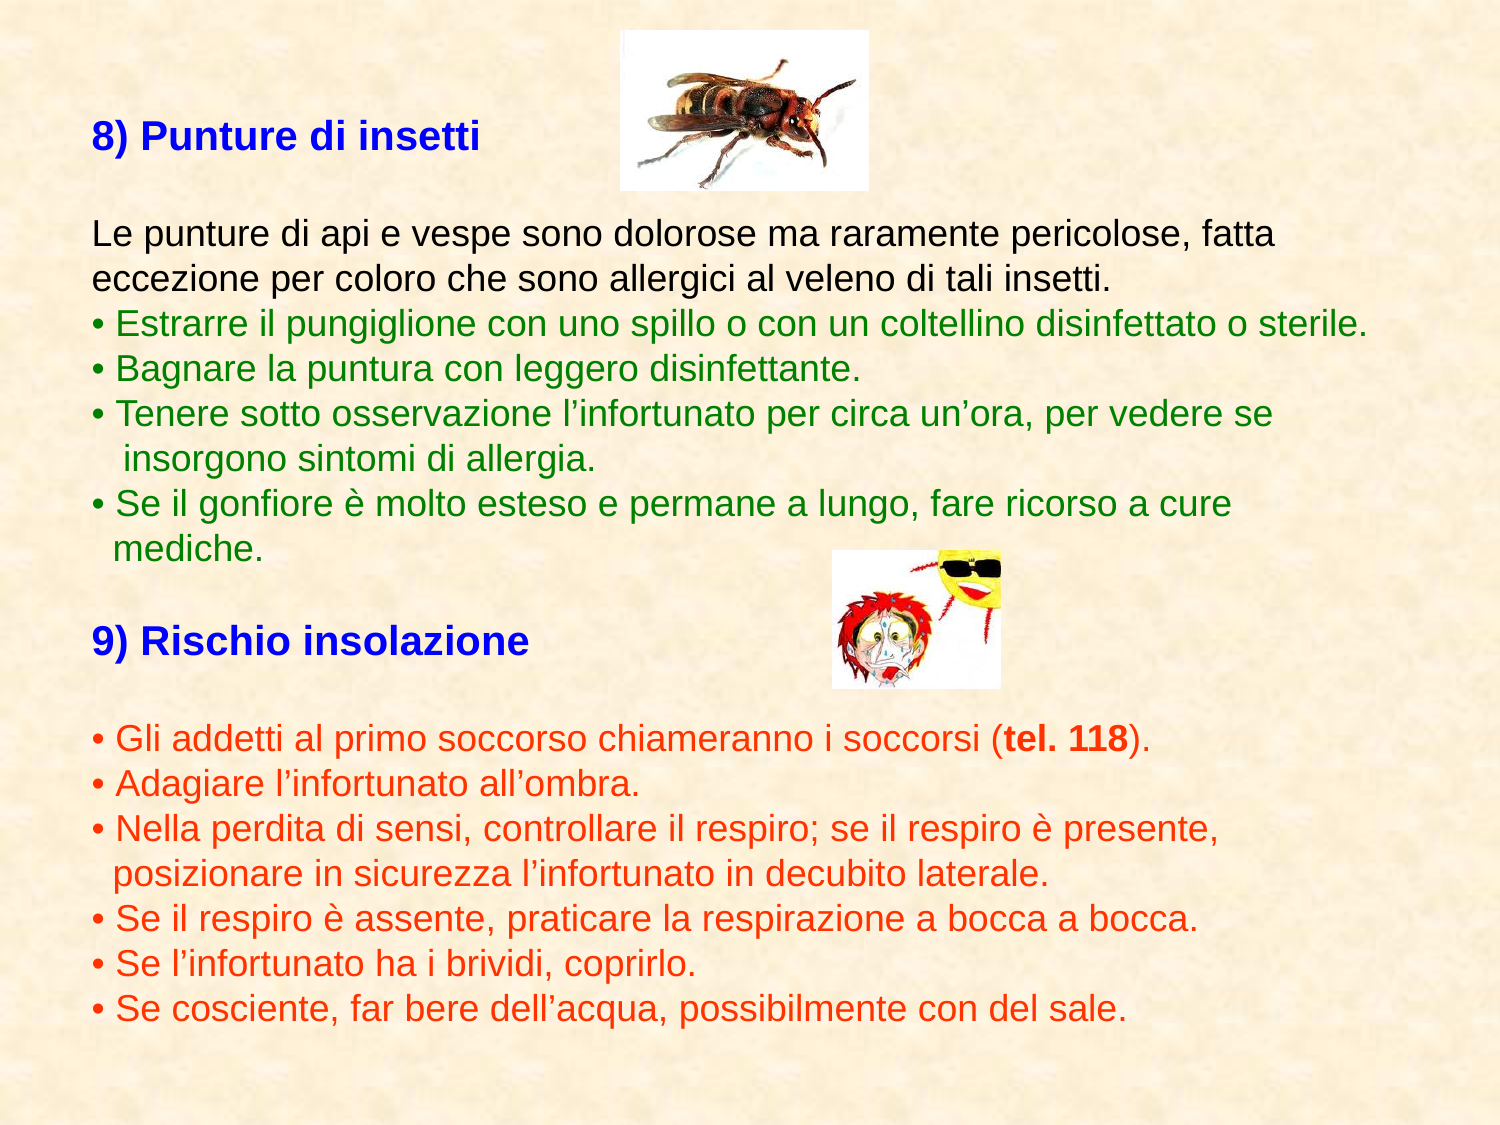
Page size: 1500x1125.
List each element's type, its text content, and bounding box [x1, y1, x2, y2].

text_box 8) Punture di insetti Le punture di api e vespe sono dolorose ma raramente pericolose, fatta eccezione per coloro che sono allergici al veleno di tali insetti. • Estrarre il pungiglione con uno spillo o con un coltellino disinfettato o sterile. • Bagnare la puntura con leggero disinfettante. • Tenere sotto osservazione l’infortunato per circa un’ora, per vedere se insorgono sintomi di allergia. • Se il gonfiore è molto esteso e permane a lungo, fare ricorso a cure mediche. 9) Rischio insolazione • Gli addetti al primo soccorso chiameranno i soccorsi (tel. 118). • Adagiare l’infortunato all’ombra. • Nella perdita di sensi, controllare il respiro; se il respiro è presente, posizionare in sicurezza l’infortunato in decubito laterale. • Se il respiro è assente, praticare la respirazione a bocca a bocca. • Se l’infortunato ha i brividi, coprirlo. • Se cosciente, far bere dell’acqua, possibilmente con del sale. [76, 101, 1400, 1037]
picture [0, 0, 1500, 1125]
